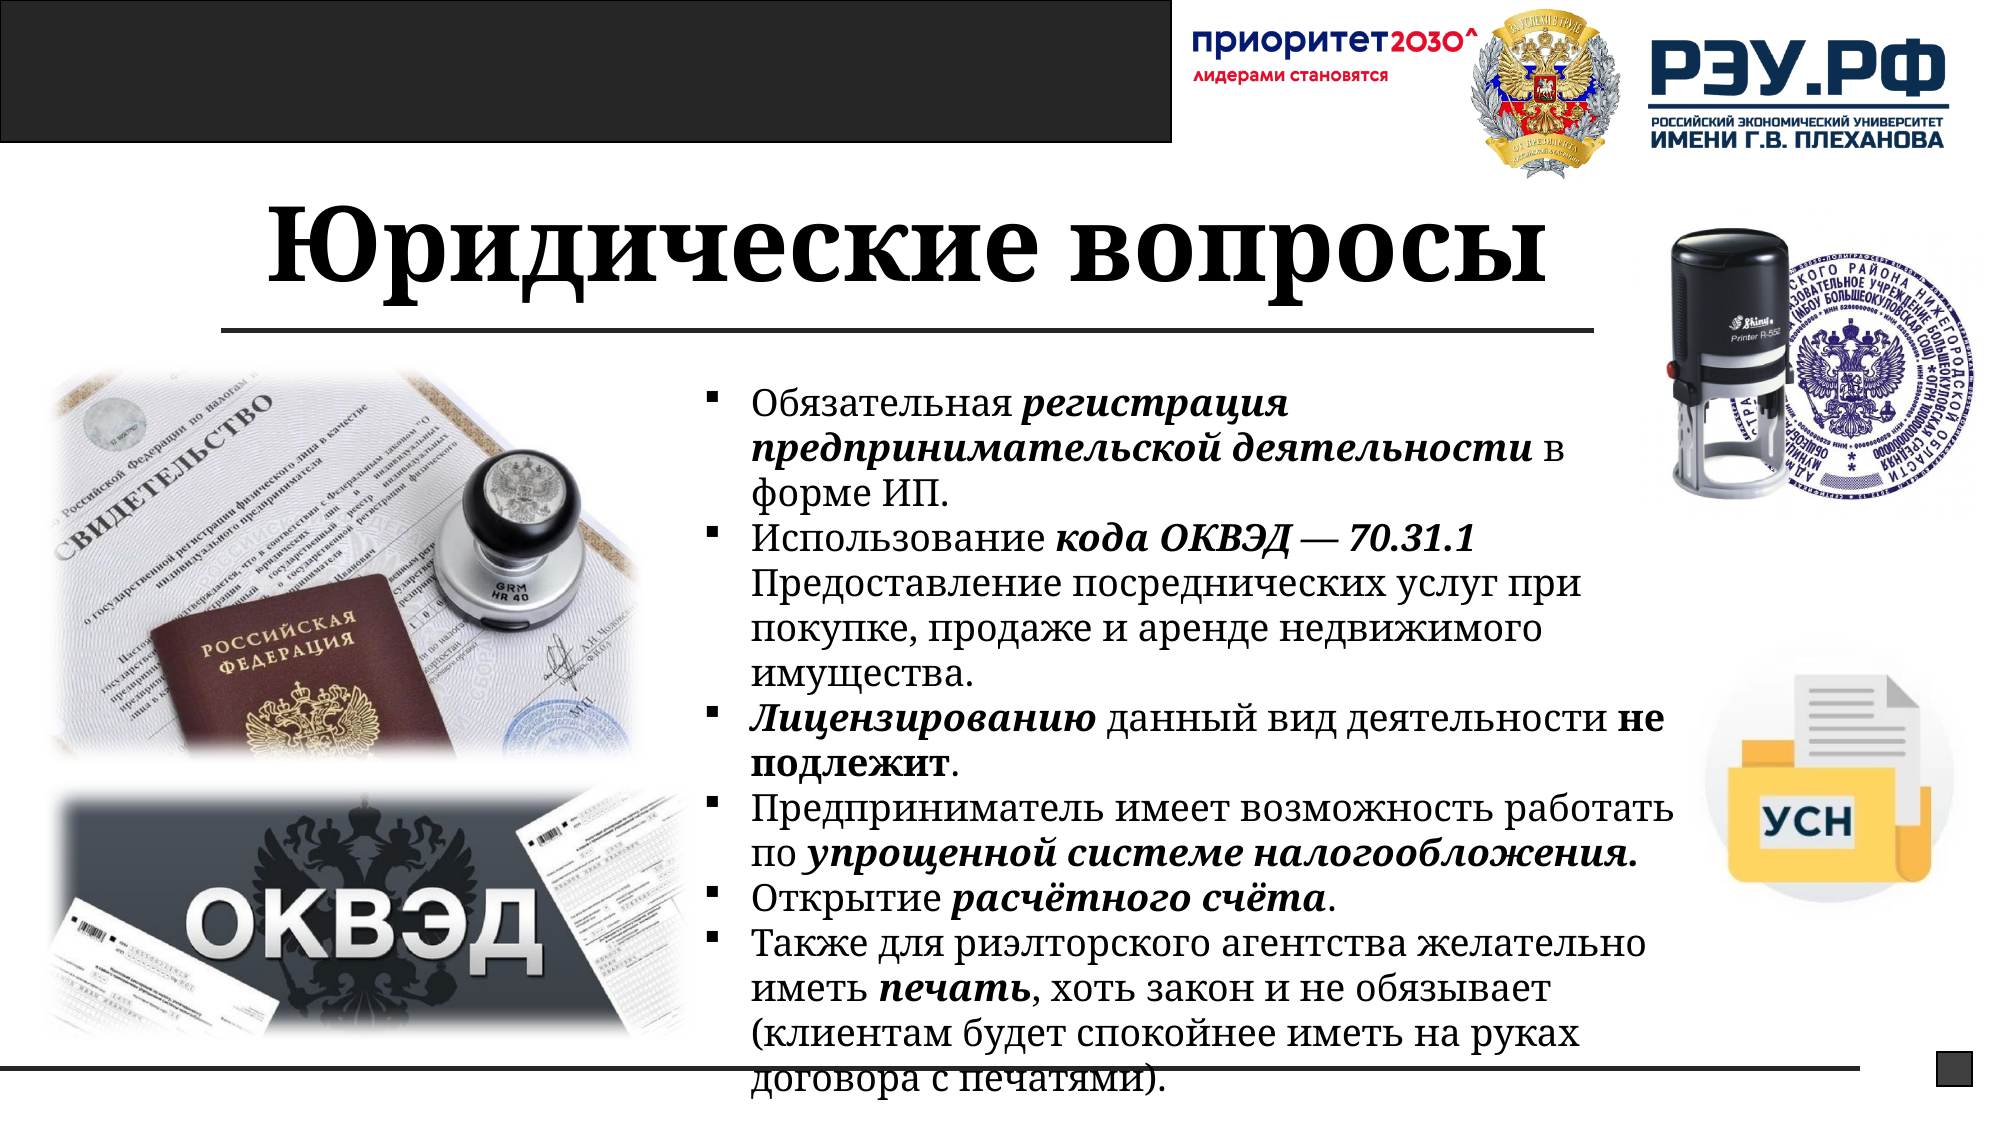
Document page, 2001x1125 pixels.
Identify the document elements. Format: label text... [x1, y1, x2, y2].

picture [45, 782, 690, 1041]
text_box Обязательная регистрация предпринимательской деятельности в форме ИП. Использование кода ОКВЭД — 70.31.1 Предоставление посреднических услуг при покупке, продаже и аренде недвижимого имущества. Лицензированию данный вид деятельности не подлежит. Предприниматель имеет возможность работать по упрощенной системе налогообложения. Открытие расчётного счёта. Также для риэлторского агентства желательно иметь печать, хоть закон и не обязывает (клиентам будет спокойнее иметь на руках договора с печатями). [689, 1069, 1709, 1125]
picture [1662, 634, 1997, 923]
text_box Обязательная регистрация предпринимательской деятельности в форме ИП. Использование кода ОКВЭД — 70.31.1 Предоставление посреднических услуг при покупке, продаже и аренде недвижимого имущества. Лицензированию данный вид деятельности не подлежит. Предприниматель имеет возможность работать по упрощенной системе налогообложения. Открытие расчётного счёта. Также для риэлторского агентства желательно иметь печать, хоть закон и не обязывает (клиентам будет спокойнее иметь на руках договора с печатями). [689, 371, 1709, 1068]
text_box [1936, 1051, 1973, 1087]
text_box Юридические вопросы [45, 94, 1631, 312]
text_box [0, 0, 1172, 143]
picture [45, 364, 644, 764]
picture [1193, 0, 1986, 522]
